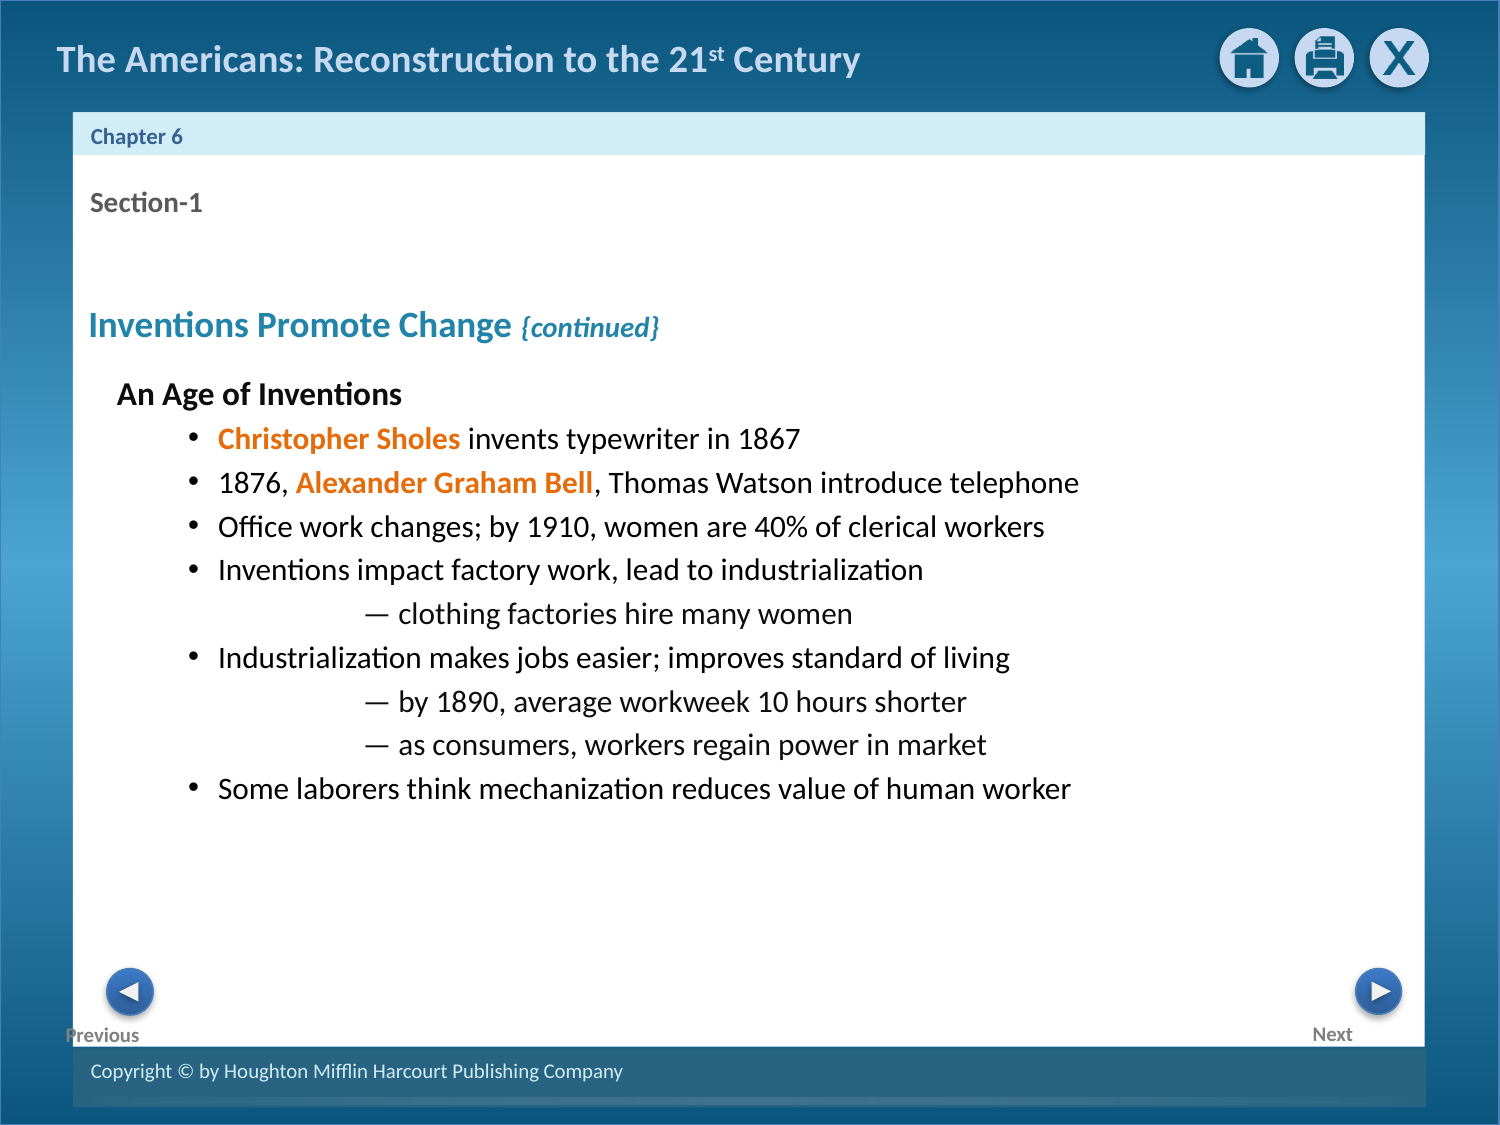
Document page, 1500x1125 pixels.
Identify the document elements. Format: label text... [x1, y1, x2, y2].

picture [1305, 36, 1344, 79]
picture [1230, 38, 1268, 78]
text_box An Age of Inventions Christopher Sholes invents typewriter in 1867 1876, Alexander Graham Bell, Thomas Watson introduce telephone Office work changes; by 1910, women are 40% of clerical workers Inventions impact factory work, lead to industrialization — clothing factories hire many women Industrialization makes jobs easier; improves standard of living — by 1890, average workweek 10 hours shorter — as consumers, workers regain power in market Some laborers think mechanization reduces value of human worker [71, 364, 1397, 888]
picture [1382, 41, 1416, 75]
text_box Inventions Promote Change {continued} [73, 292, 1424, 353]
text_box Section-1 [74, 175, 1425, 213]
